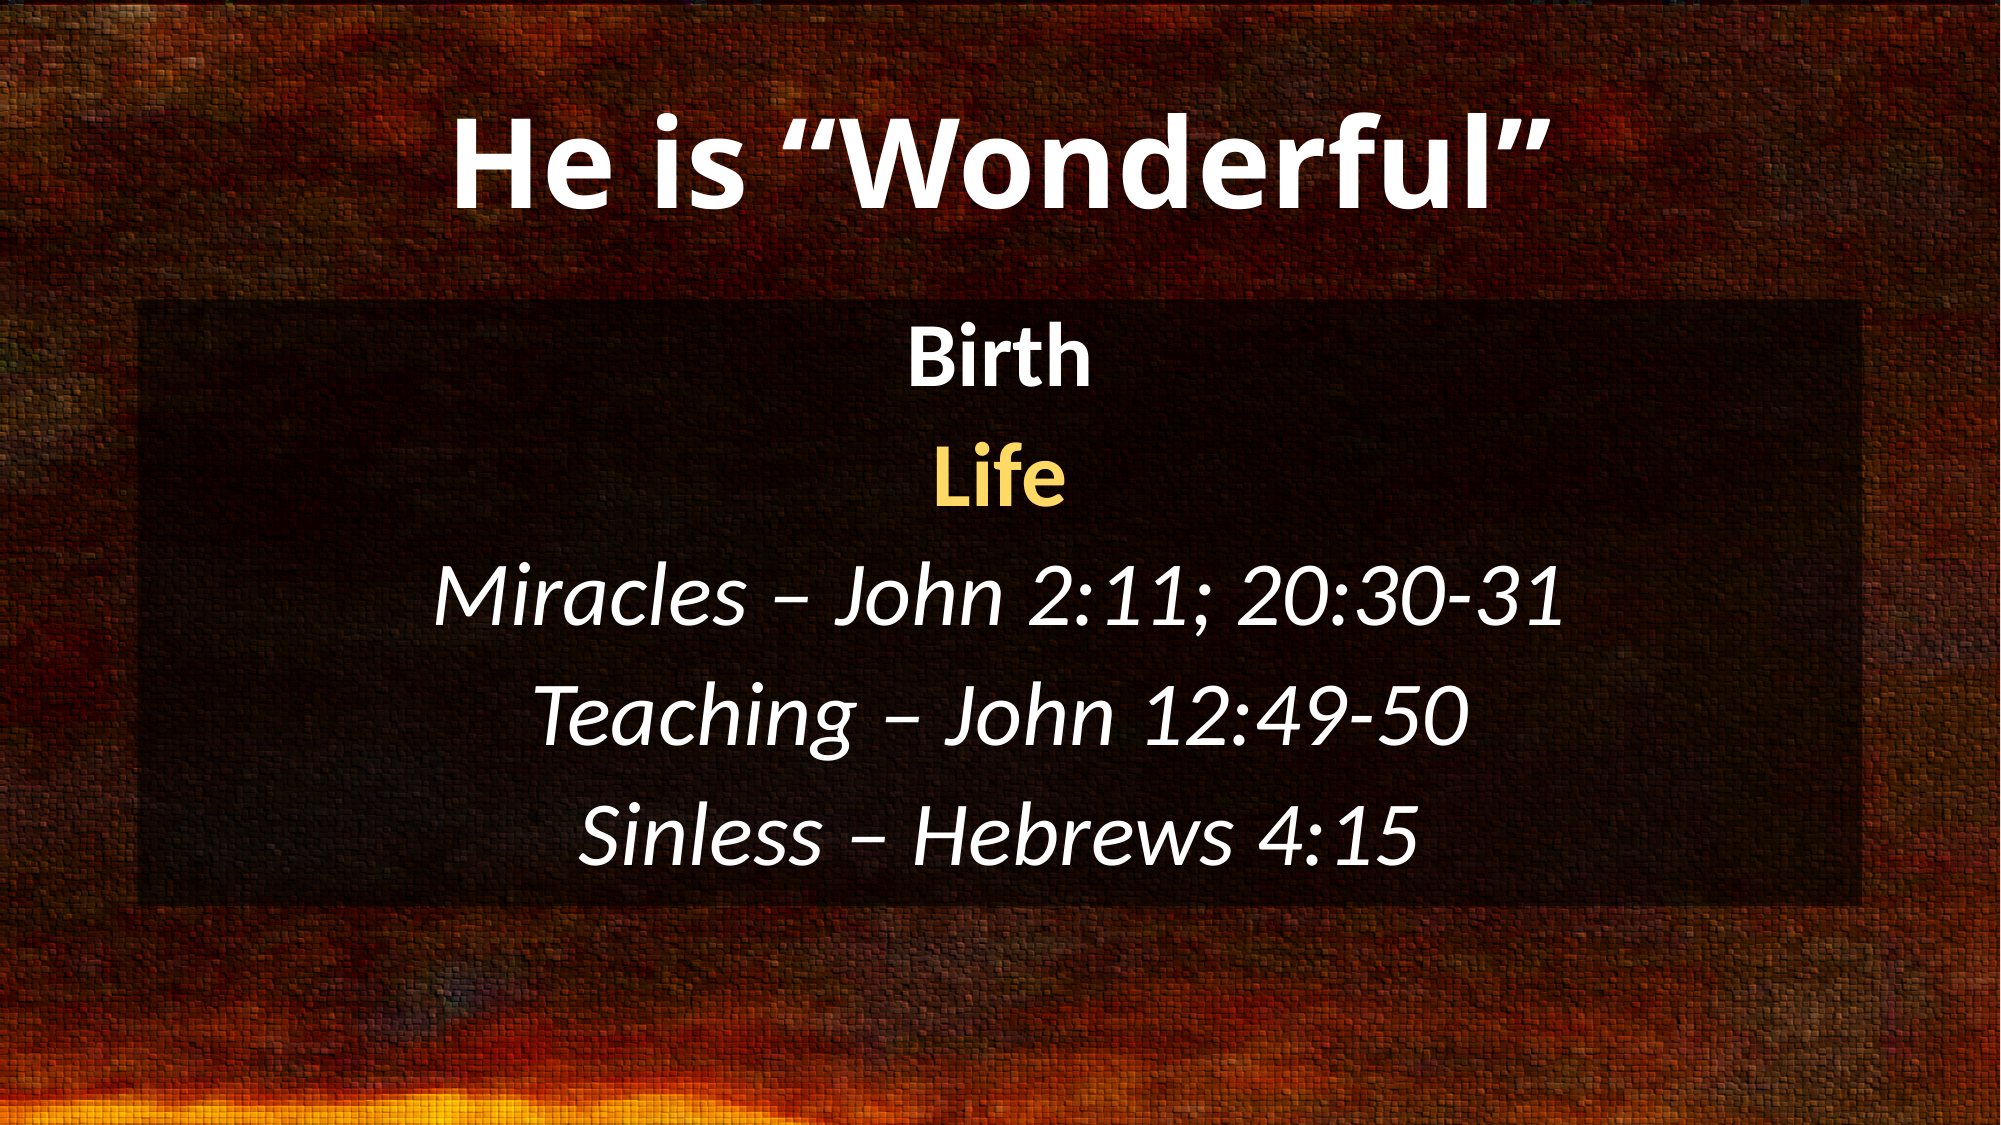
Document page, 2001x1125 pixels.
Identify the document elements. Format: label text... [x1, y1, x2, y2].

picture [0, 0, 2001, 1125]
list Birth Life Miracles – John 2:11; 20:30-31 Teaching – John 12:49-50 Sinless – Hebrews 4:15 [137, 299, 1863, 907]
title He is “Wonderful” [137, 59, 1863, 278]
